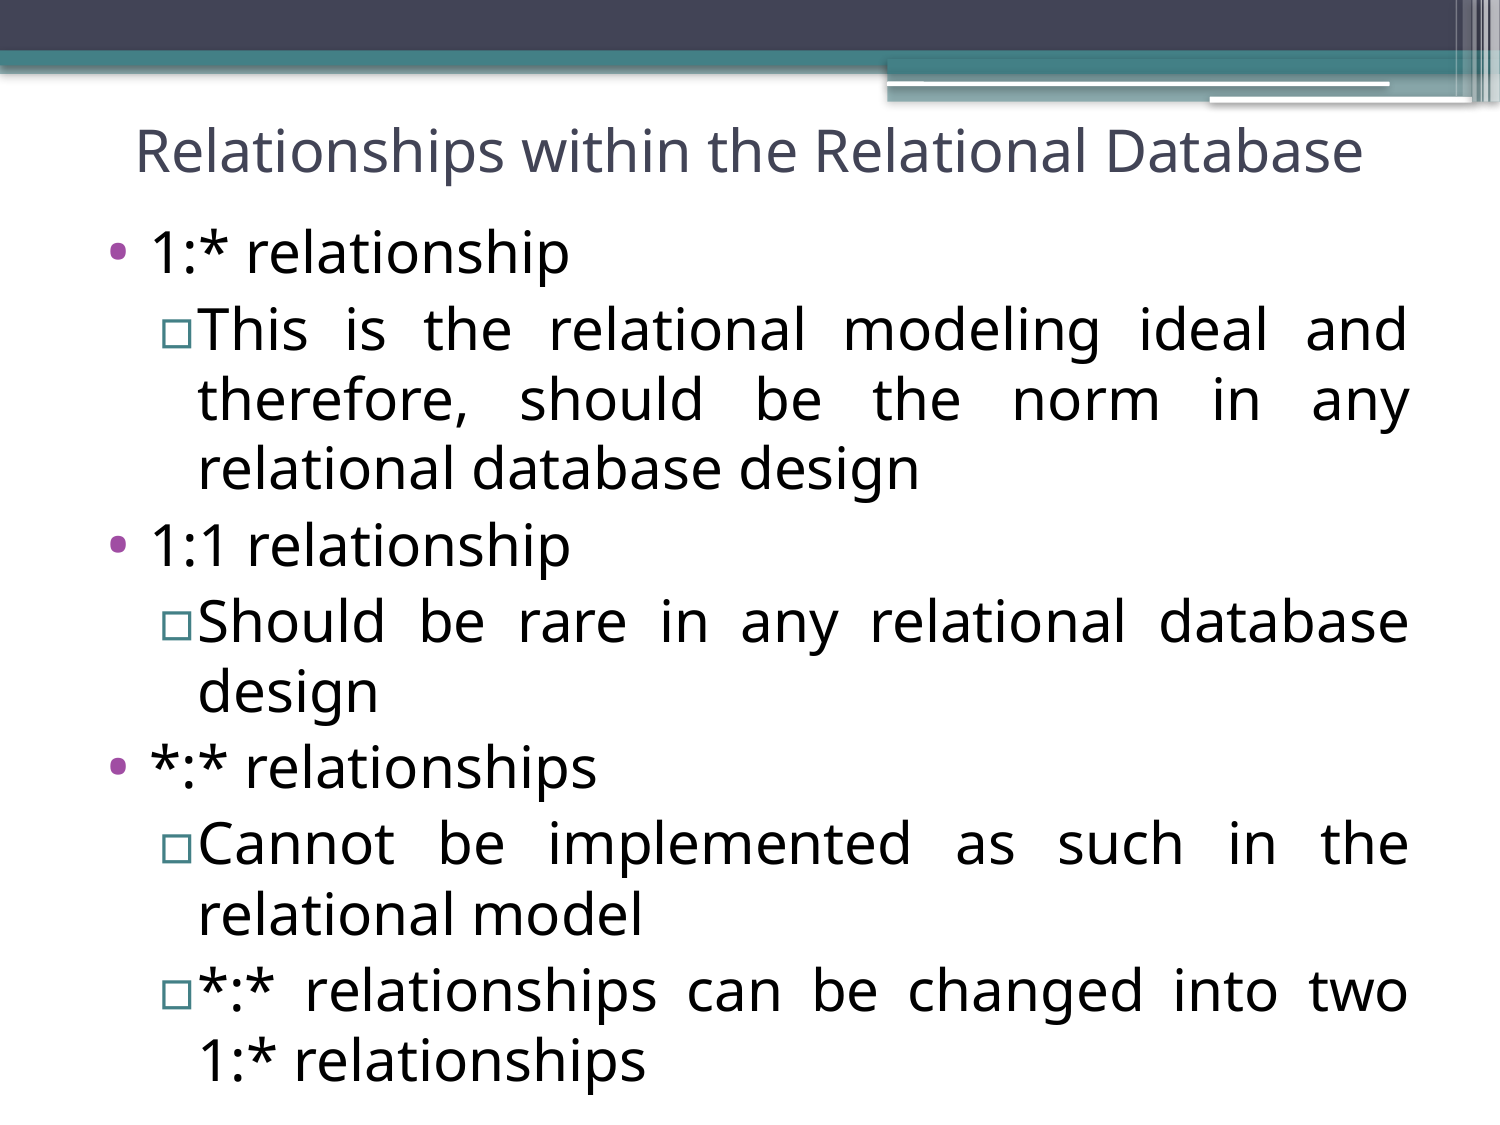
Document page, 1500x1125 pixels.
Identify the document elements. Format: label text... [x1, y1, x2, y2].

title Relationships within the Relational Database [75, 90, 1425, 208]
list 1:* relationship This is the relational modeling ideal and therefore, should be the norm in any relational database design 1:1 relationship Should be rare in any relational database design *:* relationships Cannot be implemented as such in the relational model *:* relationships can be changed into two 1:* relationships [75, 208, 1425, 1079]
